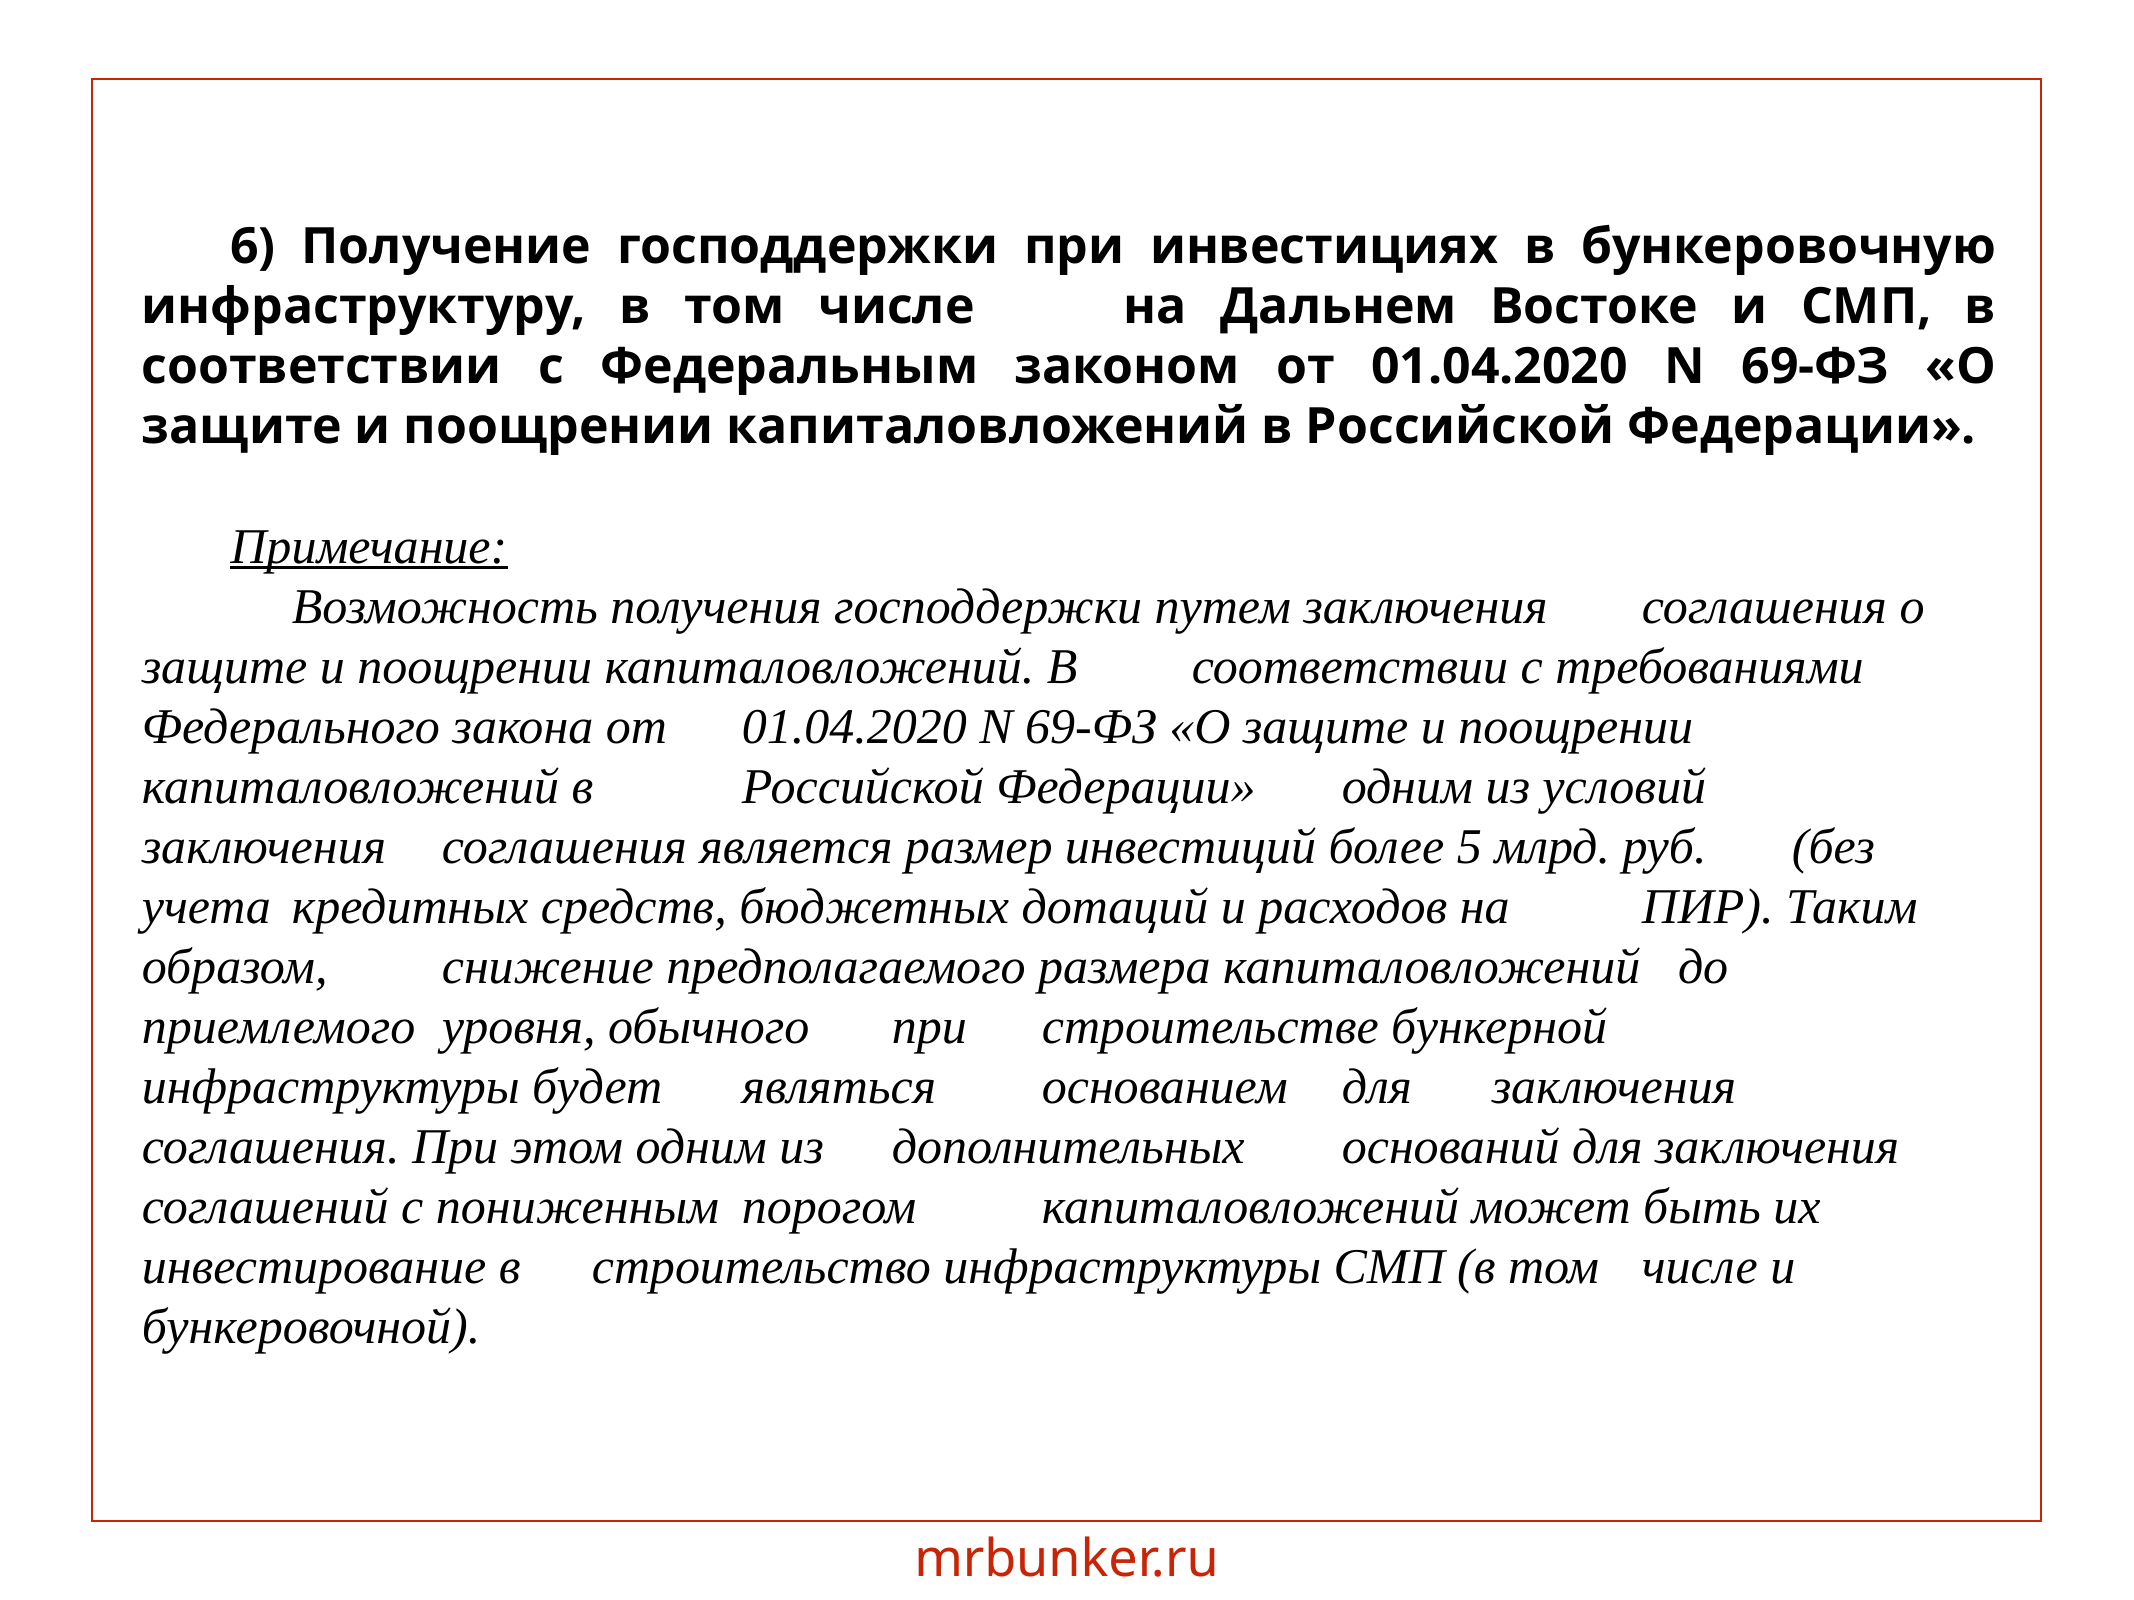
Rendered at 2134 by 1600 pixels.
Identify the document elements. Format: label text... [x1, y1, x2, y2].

text_box [92, 78, 2041, 1522]
text_box 6) Получение господдержки при инвестициях в бункеровочную инфраструктуру, в том числе на Дальнем Востоке и СМП, в соответствии с Федеральным законом от 01.04.2020 N 69-ФЗ «О защите и поощрении капиталовложений в Российской Федерации». Примечание: Возможность получения господдержки путем заключения соглашения о защите и поощрении капиталовложений. В соответствии с требованиями Федерального закона от 01.04.2020 N 69-ФЗ «О защите и поощрении капиталовложений в Российской Федерации» одним из условий заключения соглашения является размер инвестиций более 5 млрд. руб. (без учета кредитных средств, бюджетных дотаций и расходов на ПИР). Таким образом, снижение предполагаемого размера капиталовложений до приемлемого уровня, обычного при строительстве бункерной инфраструктуры будет являться основанием для заключения соглашения. При этом одним из дополнительных оснований для заключения соглашений с пониженным порогом капиталовложений может быть их инвестирование в строительство инфраструктуры СМП (в том числе и бункеровочной). [127, 171, 2012, 1361]
text_box mrbunker.ru [906, 1516, 1228, 1596]
